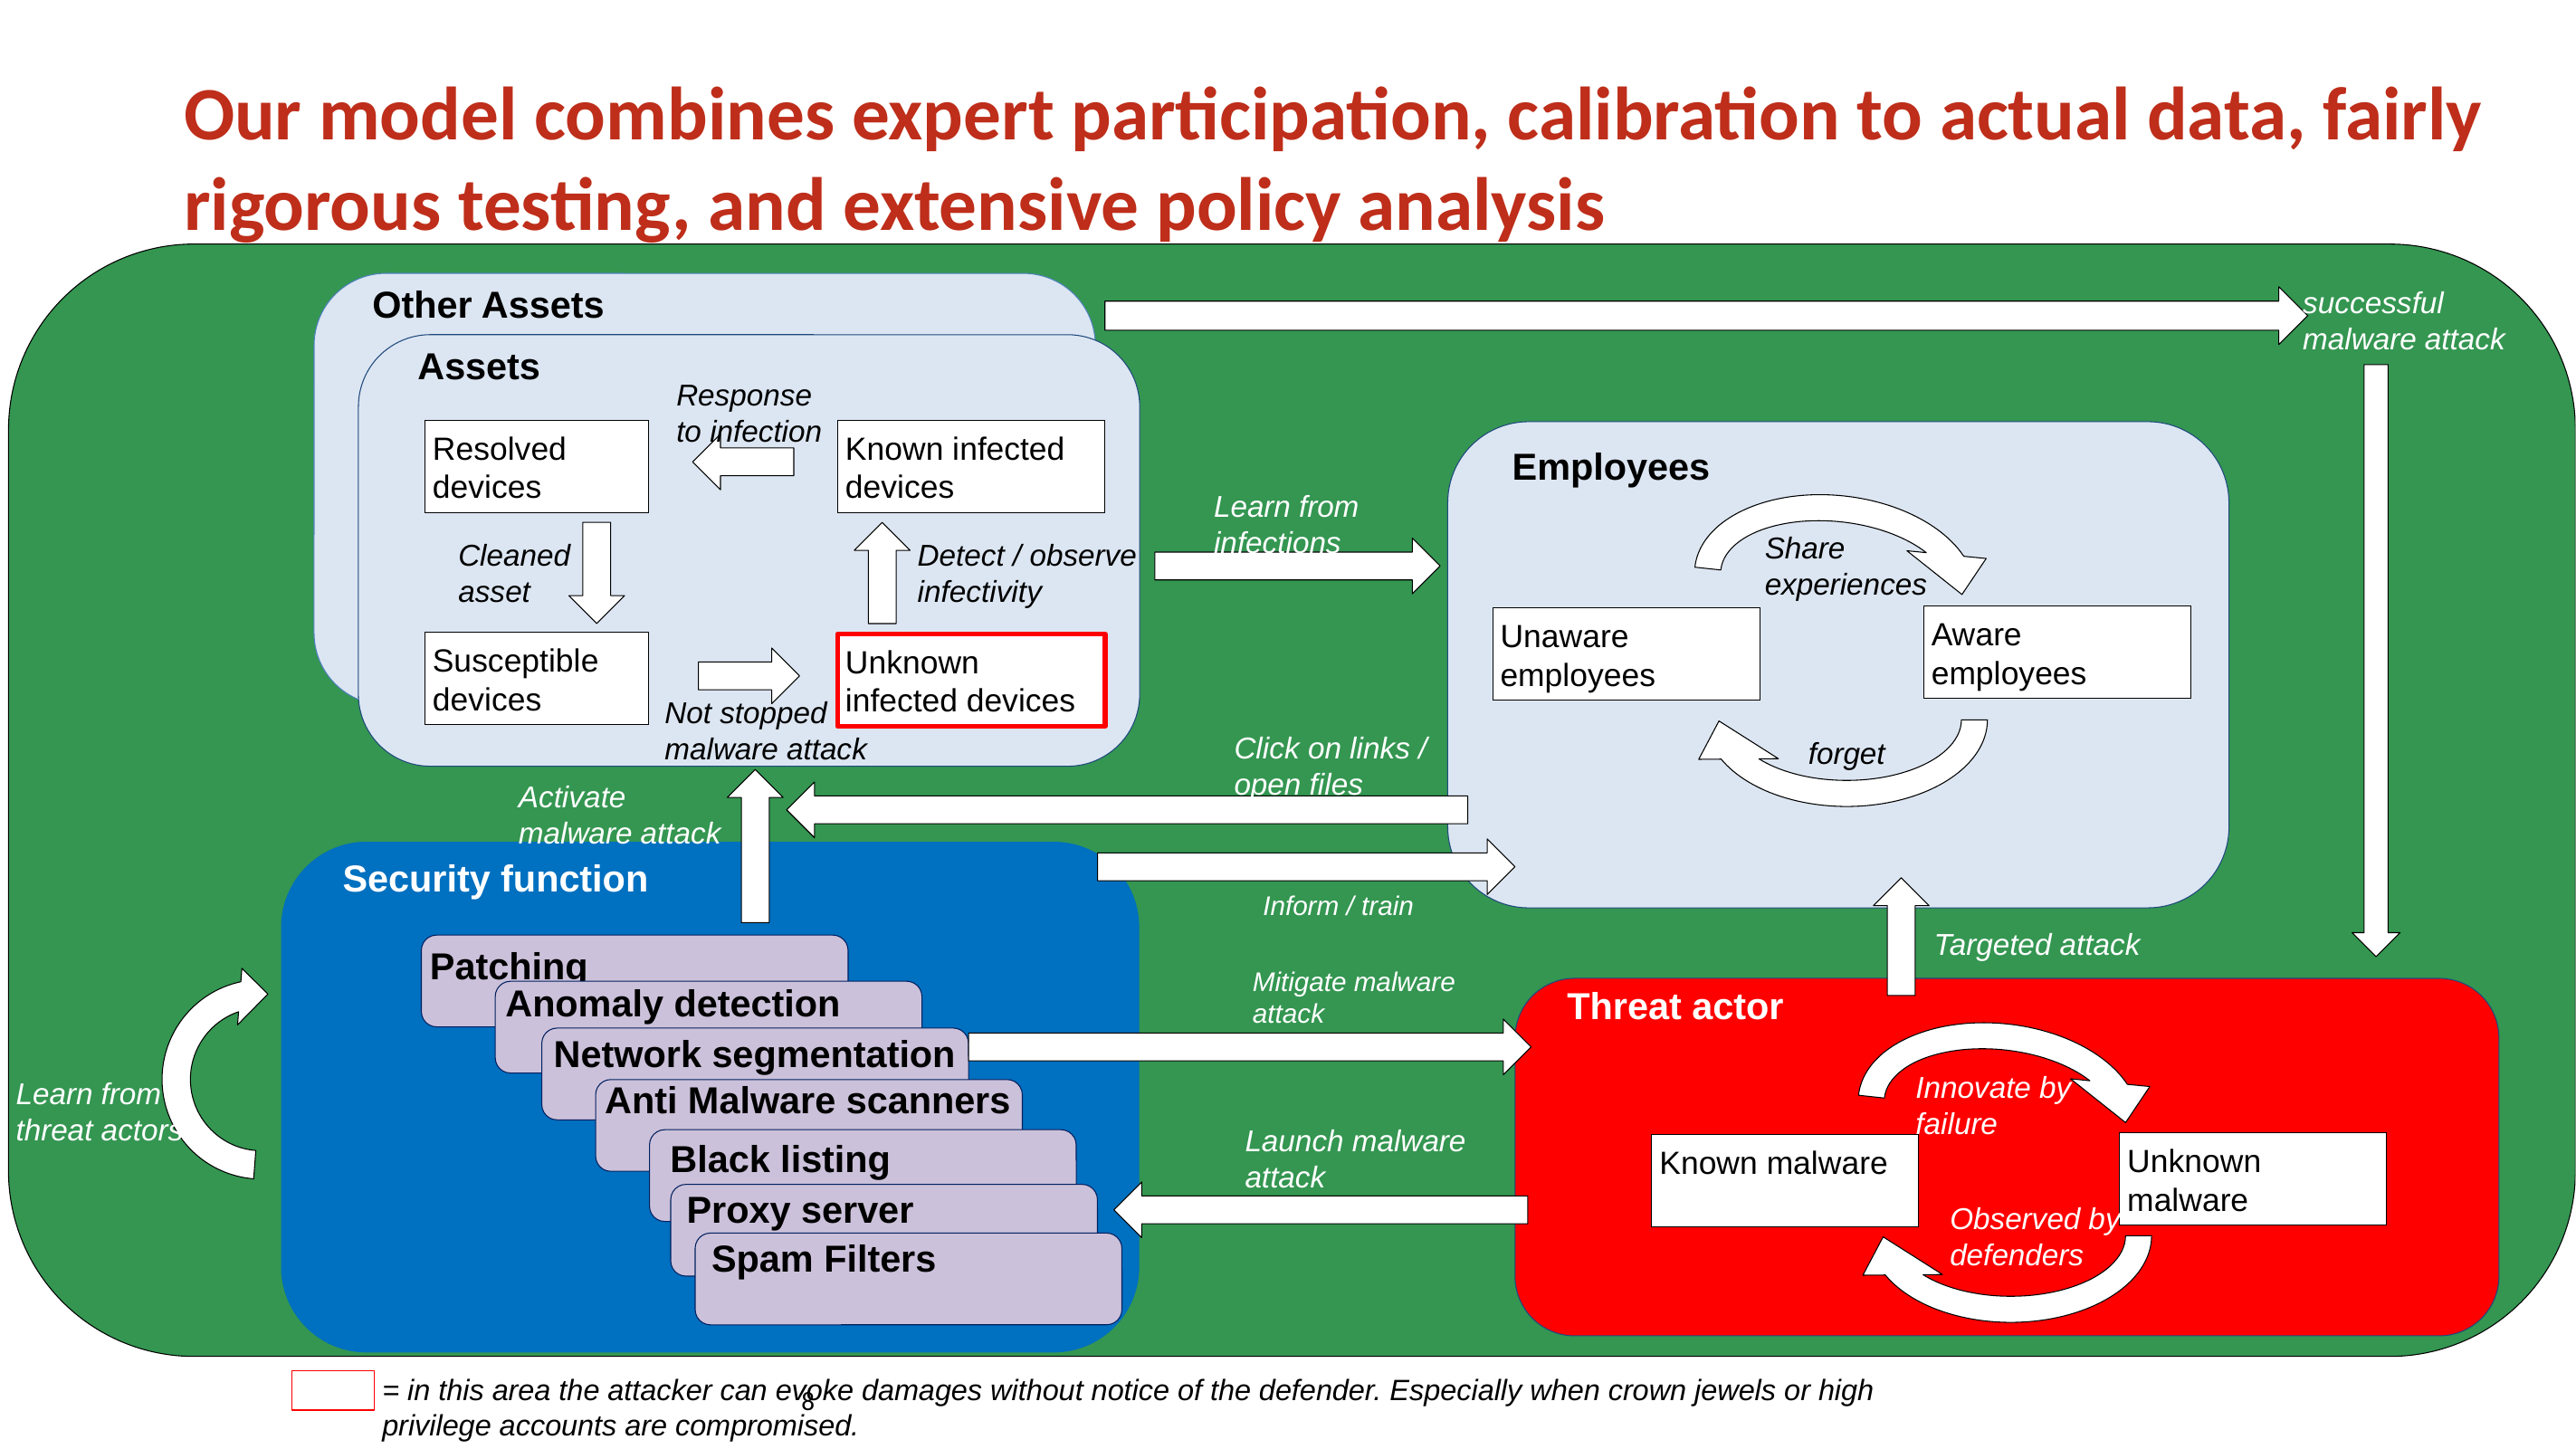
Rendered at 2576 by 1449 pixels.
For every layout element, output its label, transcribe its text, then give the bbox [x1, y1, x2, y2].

text_box Detect / observe infectivity [910, 529, 1169, 616]
text_box Response to infection [668, 368, 844, 456]
text_box [899, 1128, 1079, 1182]
text_box [493, 986, 543, 1075]
text_box [852, 520, 910, 626]
text_box [369, 271, 1097, 338]
text_box [692, 1231, 1124, 1327]
text_box [668, 1188, 695, 1279]
text_box = in this area the attacker can evoke damages without notice of the defender. Especially when crown jewels or high privilege accounts are compromised. [374, 1363, 1969, 1449]
text_box [849, 979, 924, 1022]
text_box [311, 274, 409, 701]
text_box Anomaly detection [497, 971, 849, 1033]
text_box Mitigate malware attack [1245, 957, 1475, 1037]
text_box [1856, 1020, 2107, 1101]
text_box Click on links / open files [1226, 720, 1458, 809]
text_box Black listing [663, 1130, 899, 1188]
text_box Unknown malware [2119, 1132, 2387, 1225]
text_box Cleaned asset [450, 529, 625, 616]
text_box Threat actor [1560, 974, 1792, 1034]
text_box Share experiences [1757, 520, 1936, 609]
text_box [1871, 875, 1932, 998]
text_box Known infected devices [837, 420, 1105, 513]
text_box Anti Malware scanners [596, 1068, 1019, 1130]
text_box [964, 1030, 971, 1068]
text_box Patching [422, 934, 596, 996]
text_box Unaware employees [1493, 607, 1760, 701]
text_box Other Assets [365, 273, 613, 334]
text_box Susceptible devices [425, 632, 649, 725]
text_box Proxy server [679, 1177, 922, 1239]
text_box [696, 646, 802, 685]
text_box [785, 780, 1470, 840]
text_box Learn from infections [1206, 480, 1438, 567]
text_box [1095, 836, 1517, 897]
text_box forget [1800, 726, 2032, 778]
text_box successful malware attack [2295, 276, 2525, 364]
text_box [1102, 284, 2295, 347]
text_box [160, 966, 271, 1066]
text_box [2140, 1083, 2152, 1105]
text_box [1111, 1180, 1530, 1240]
text_box [1936, 526, 1989, 596]
text_box [1019, 1082, 1025, 1128]
text_box Targeted attack [1926, 917, 2157, 968]
text_box Unknown infected devices [837, 634, 1105, 727]
text_box [587, 616, 607, 625]
text_box [593, 1085, 655, 1174]
text_box Aware employees [1923, 605, 2191, 699]
text_box Activate malware attack [510, 769, 734, 858]
text_box [691, 456, 797, 492]
text_box Security function [335, 846, 657, 908]
text_box [193, 1097, 258, 1181]
text_box [1152, 549, 1443, 596]
text_box [580, 520, 613, 529]
text_box [647, 1130, 672, 1224]
text_box [279, 840, 1141, 1354]
text_box Network segmentation [546, 1022, 964, 1082]
text_box [431, 933, 851, 979]
text_box [419, 941, 493, 1029]
text_box [2350, 364, 2402, 959]
text_box Inform / train [1255, 880, 1487, 929]
text_box [1512, 976, 2501, 1339]
text_box Innovate by failure [1908, 1060, 2140, 1149]
text_box Not stopped malware attack [657, 685, 879, 774]
text_box [539, 1033, 596, 1122]
text_box [291, 1368, 374, 1412]
text_box [966, 1017, 1533, 1077]
text_box Known malware [1651, 1134, 1919, 1227]
text_box [1959, 718, 1989, 726]
text_box [1696, 719, 1954, 809]
text_box [734, 767, 786, 925]
text_box Launch malware attack [1237, 1113, 1492, 1202]
text_box [1861, 1235, 2135, 1325]
text_box [1445, 419, 2231, 910]
text_box Spam Filters [703, 1226, 945, 1287]
text_box [1693, 492, 1928, 572]
text_box Assets [409, 334, 549, 396]
text_box [922, 1182, 1100, 1231]
title Our model combines expert participation, calibration to actual data, fairly rigorous testing, and extensive policy analysis [178, 59, 2576, 240]
text_box Resolved devices [425, 420, 649, 513]
text_box [356, 332, 1142, 768]
text_box Employees [1504, 434, 1718, 496]
text_box [6, 242, 2576, 1358]
text_box Learn from threat actors [8, 1066, 195, 1155]
text_box Observed by defenders [1942, 1192, 2174, 1280]
